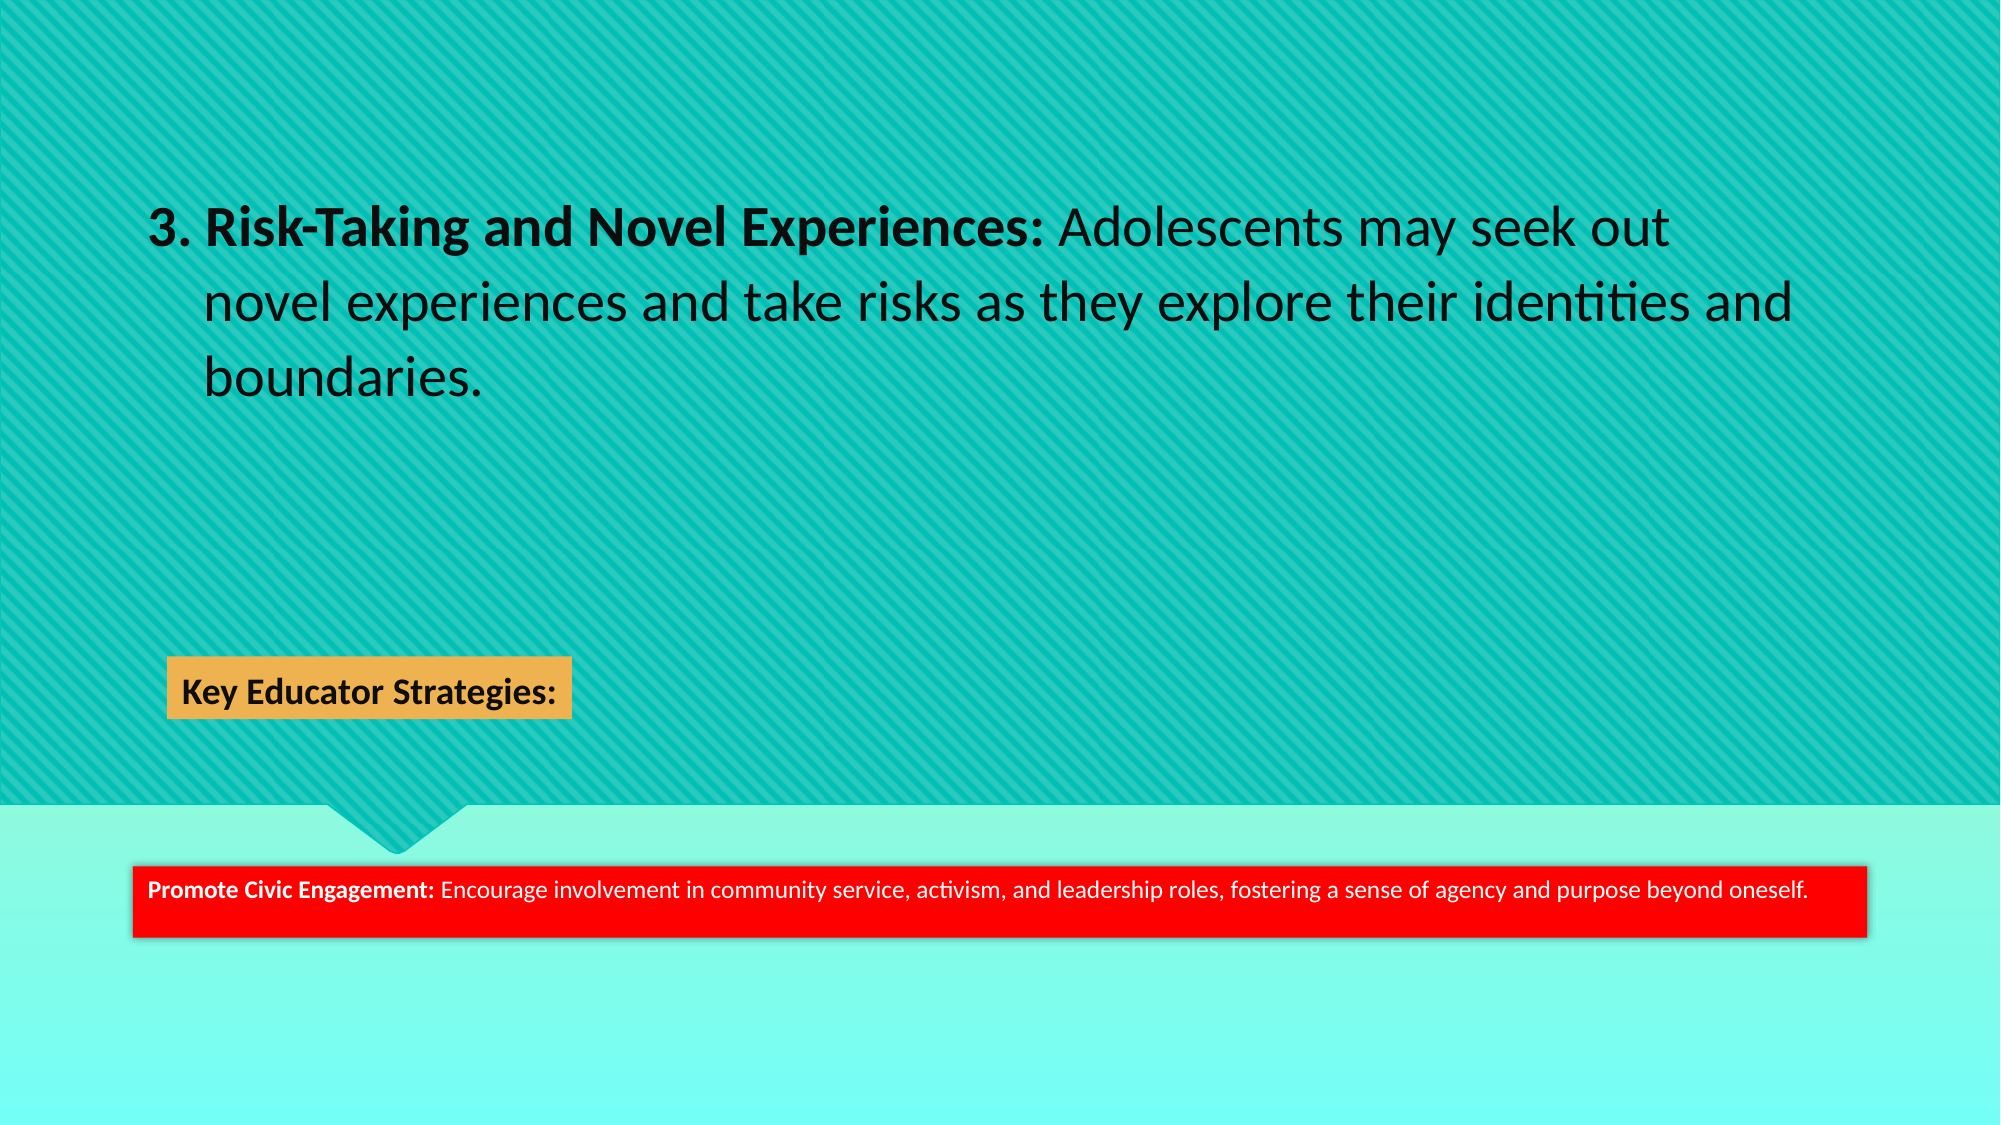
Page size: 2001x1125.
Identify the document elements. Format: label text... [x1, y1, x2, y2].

subtitle Promote Civic Engagement: Encourage involvement in community service, activism, and leadership roles, fostering a sense of agency and purpose beyond oneself. [132, 866, 1868, 938]
text_box Key Educator Strategies: [167, 656, 572, 720]
text_box 3. Risk-Taking and Novel Experiences: Adolescents may seek out novel experiences and take risks as they explore their identities and boundaries. [132, 175, 1815, 416]
